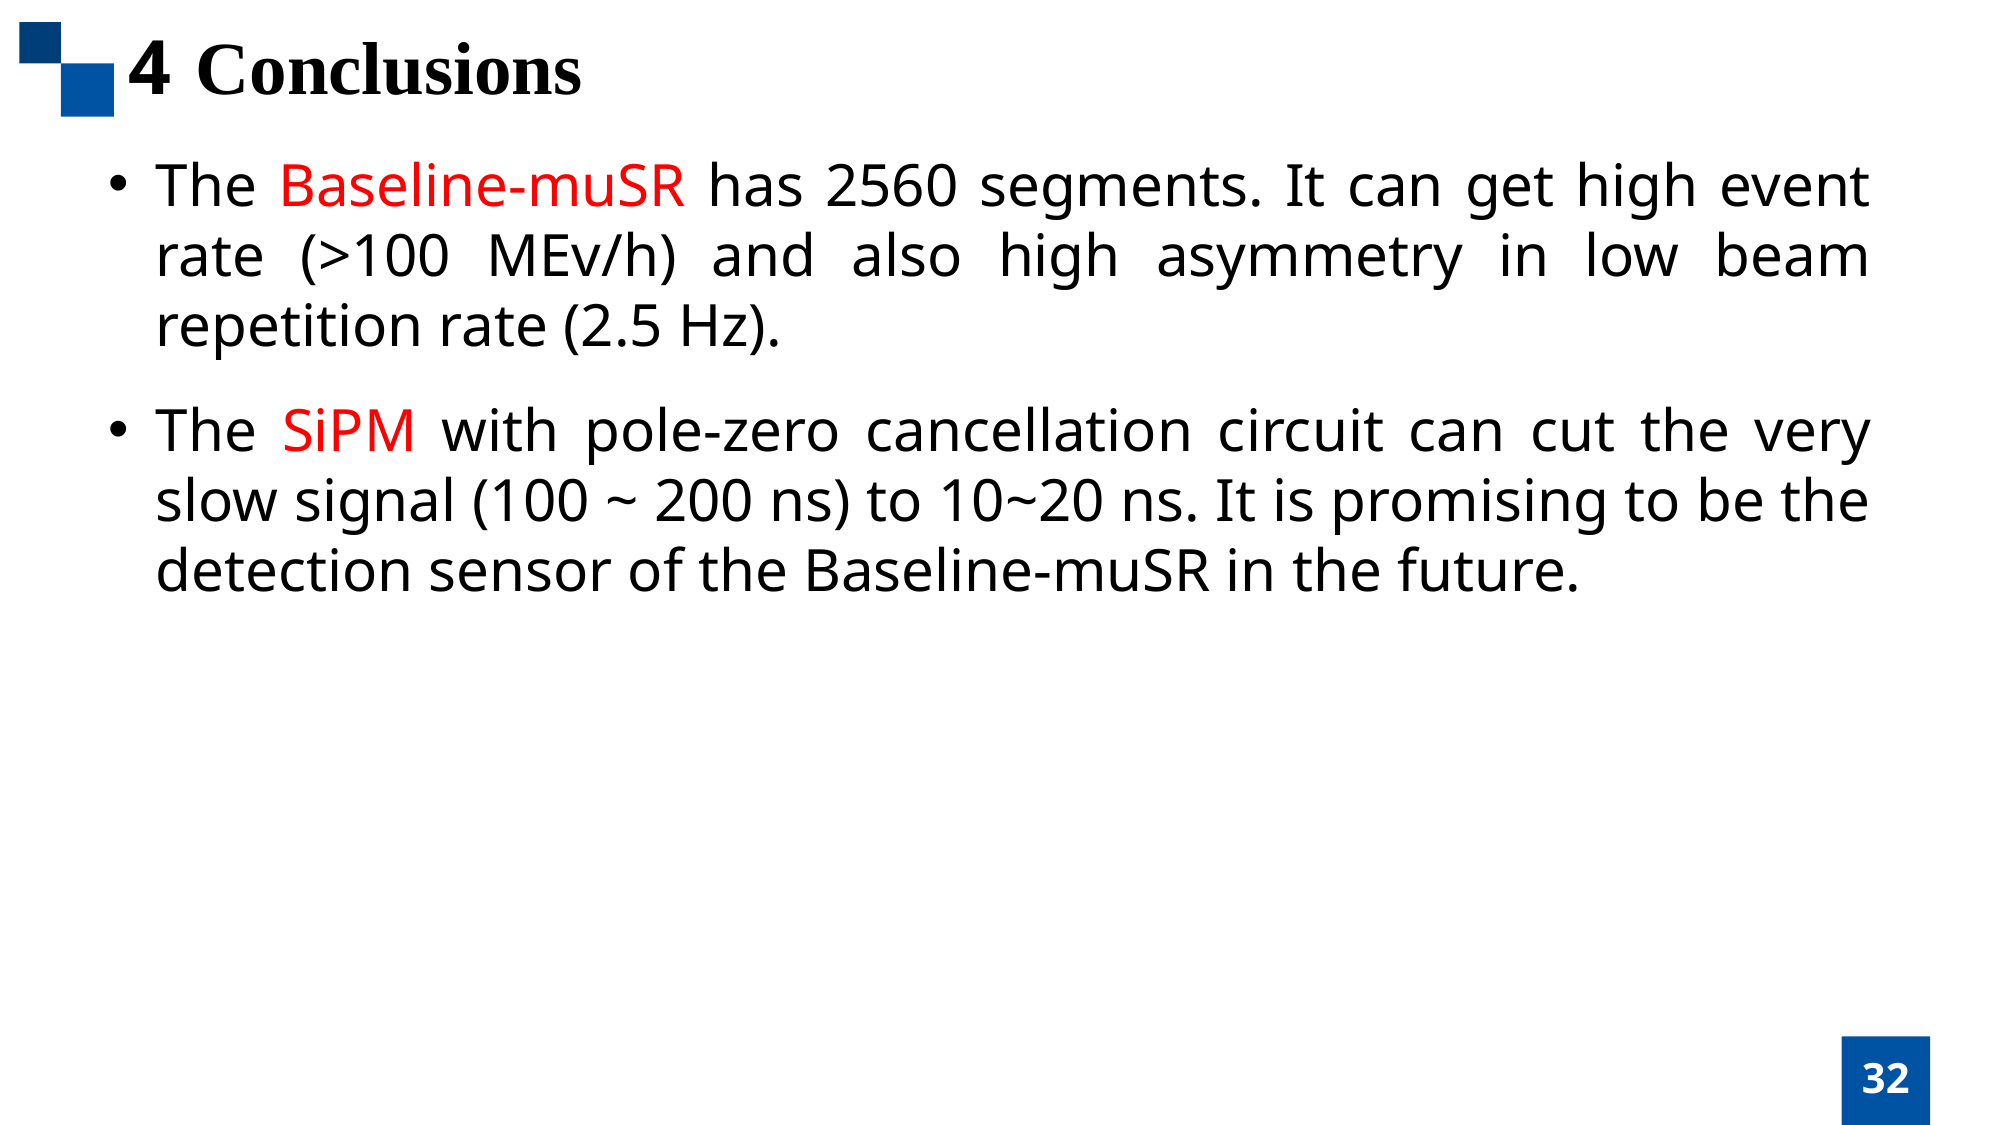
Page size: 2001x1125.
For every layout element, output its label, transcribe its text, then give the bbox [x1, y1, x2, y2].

text_box 4 Conclusions [113, 0, 2000, 121]
text_box The Baseline-muSR has 2560 segments. It can get high event rate (>100 MEv/h) and also high asymmetry in low beam repetition rate (2.5 Hz). [94, 140, 1886, 366]
text_box The SiPM with pole-zero cancellation circuit can cut the very slow signal (100 ~ 200 ns) to 10~20 ns. It is promising to be the detection sensor of the Baseline-muSR in the future. [94, 386, 1886, 611]
slide_number 32 [1771, 1050, 2000, 1111]
